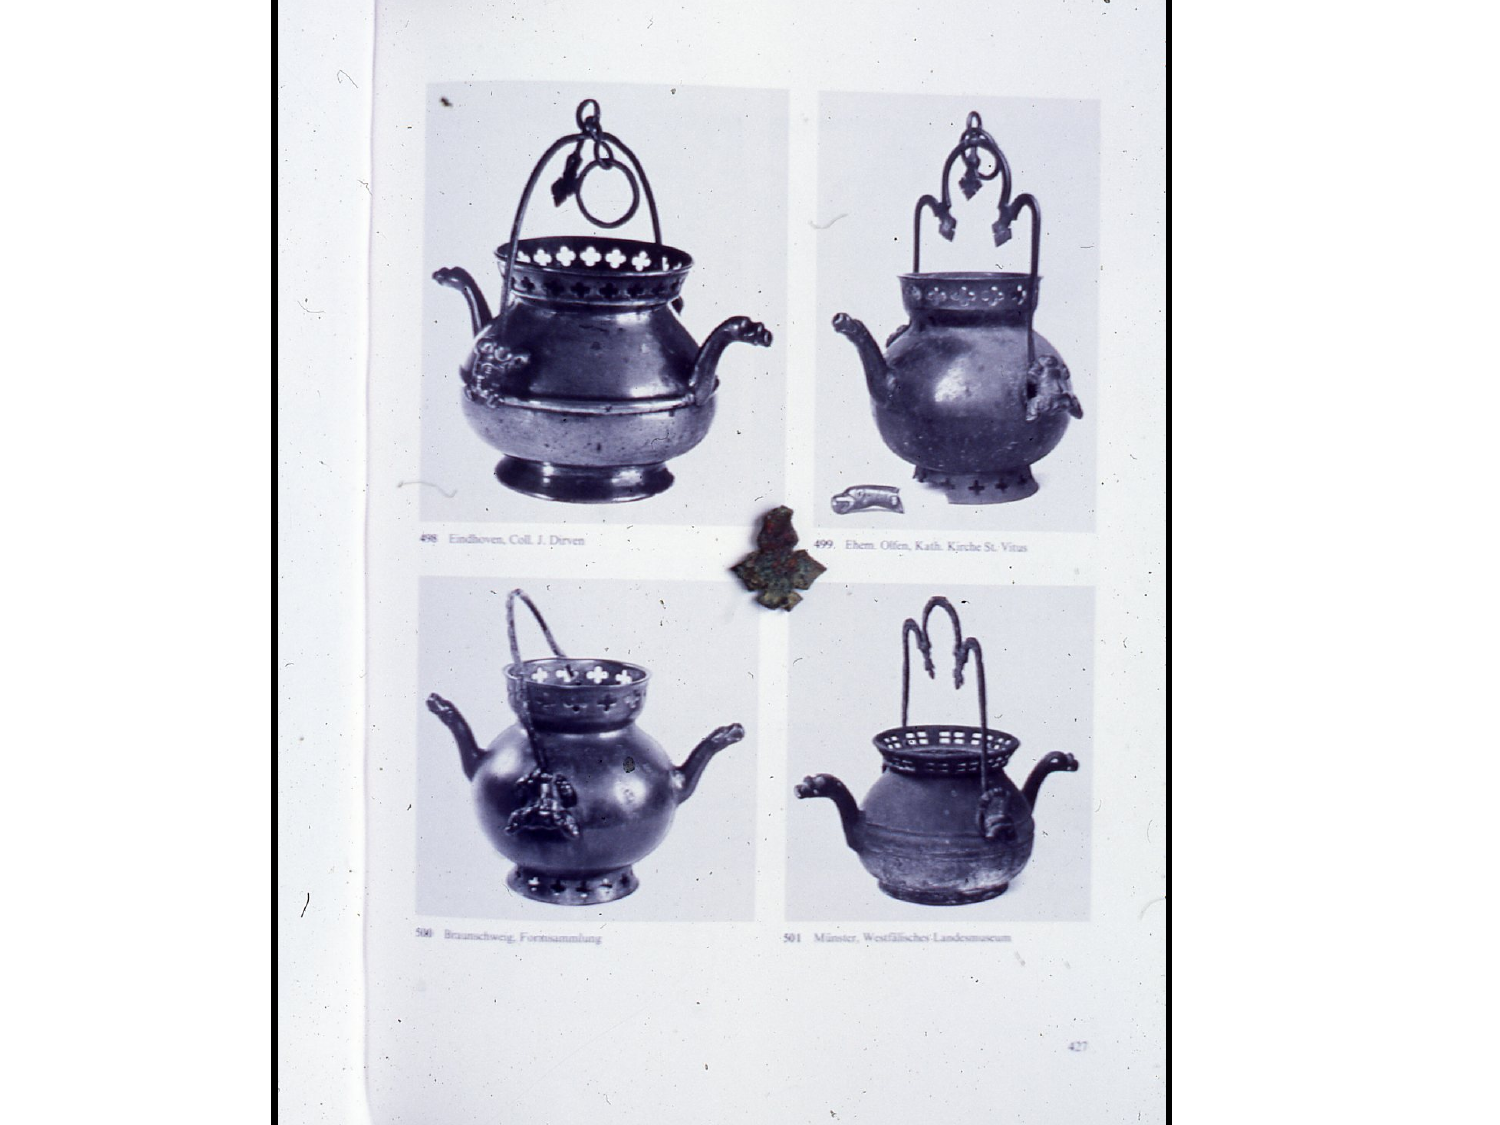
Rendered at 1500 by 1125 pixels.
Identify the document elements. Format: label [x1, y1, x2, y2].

picture [277, 0, 1167, 1125]
